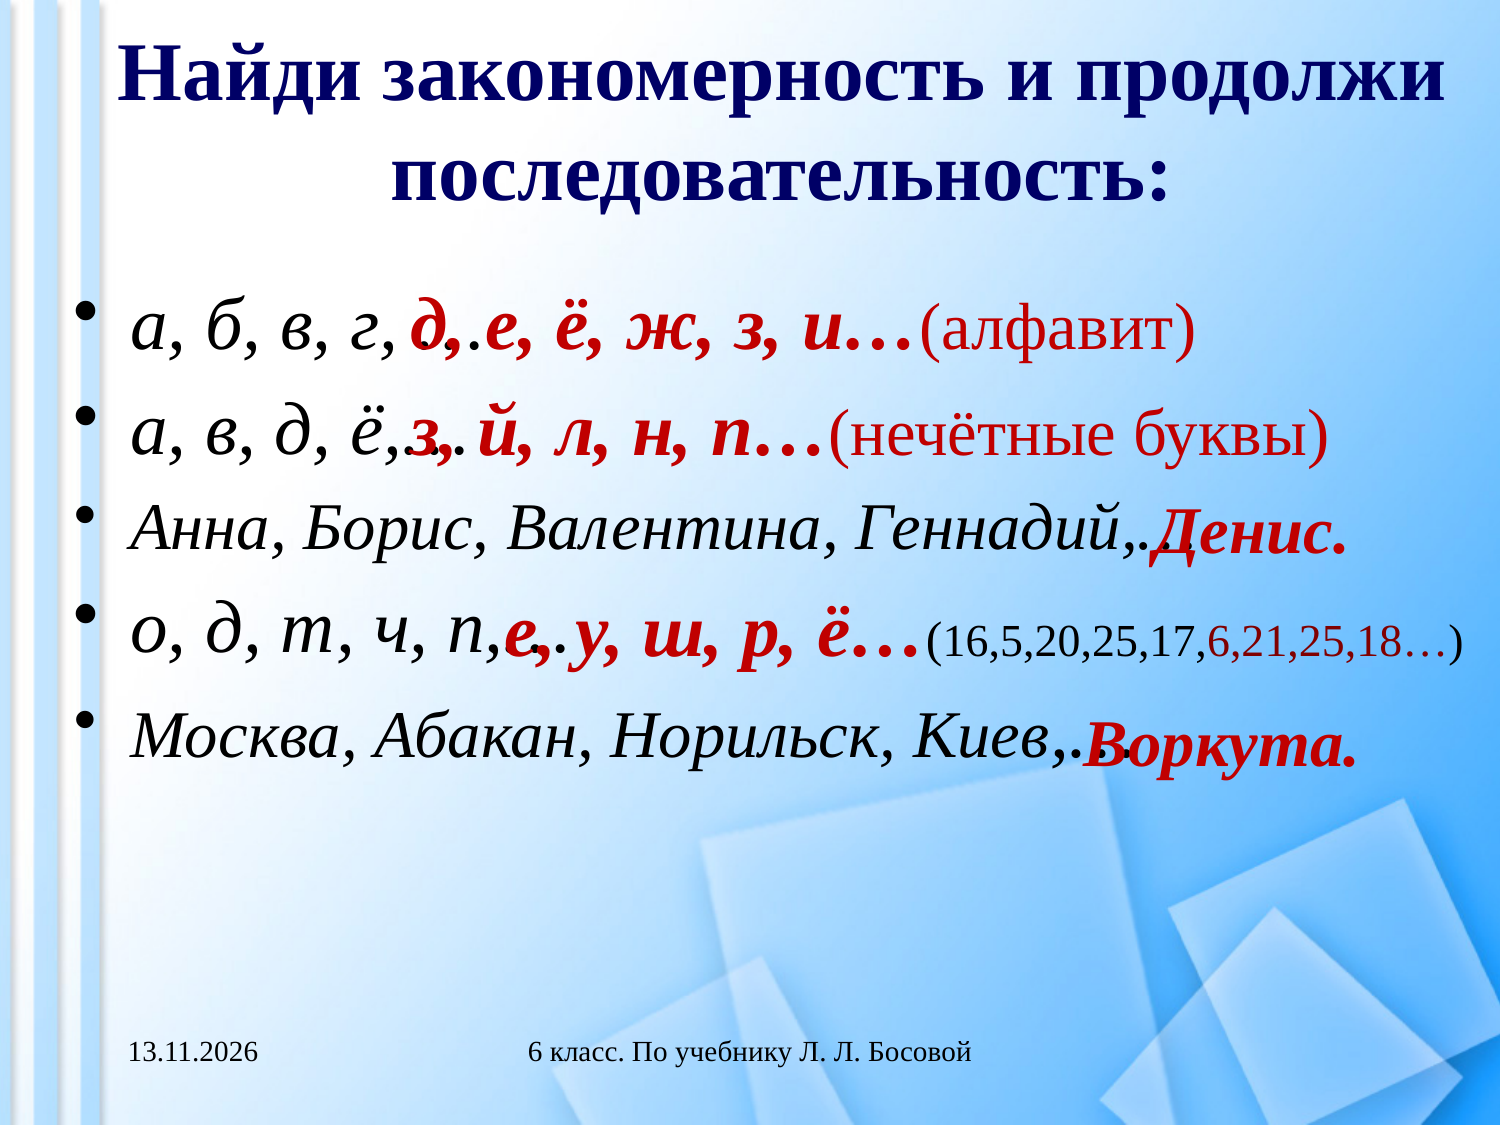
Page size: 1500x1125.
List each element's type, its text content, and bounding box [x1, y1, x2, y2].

text_box Воркута. [1069, 692, 1376, 788]
text_box д, е, ё, ж, з, и…(алфавит) [395, 267, 1270, 372]
title Найди закономерность и продолжи последовательность: [64, 0, 1500, 234]
footer 6 класс. По учебнику Л. Л. Босовой [512, 1025, 988, 1100]
picture [0, 0, 1500, 1125]
text_box з, й, л, н, п…(нечётные буквы) [395, 373, 1376, 479]
list а, б, в, г, … а, в, д, ё,… Анна, Борис, Валентина, Геннадий,… о, д, т, ч, п,… Москва, Абакан, Норильск, Киев,… [58, 267, 1500, 870]
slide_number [112, 1025, 425, 1100]
text_box е, у, ш, р, ё…(16,5,20,25,17,6,21,25,18…) [490, 574, 1500, 679]
text_box Денис. [1139, 479, 1376, 574]
